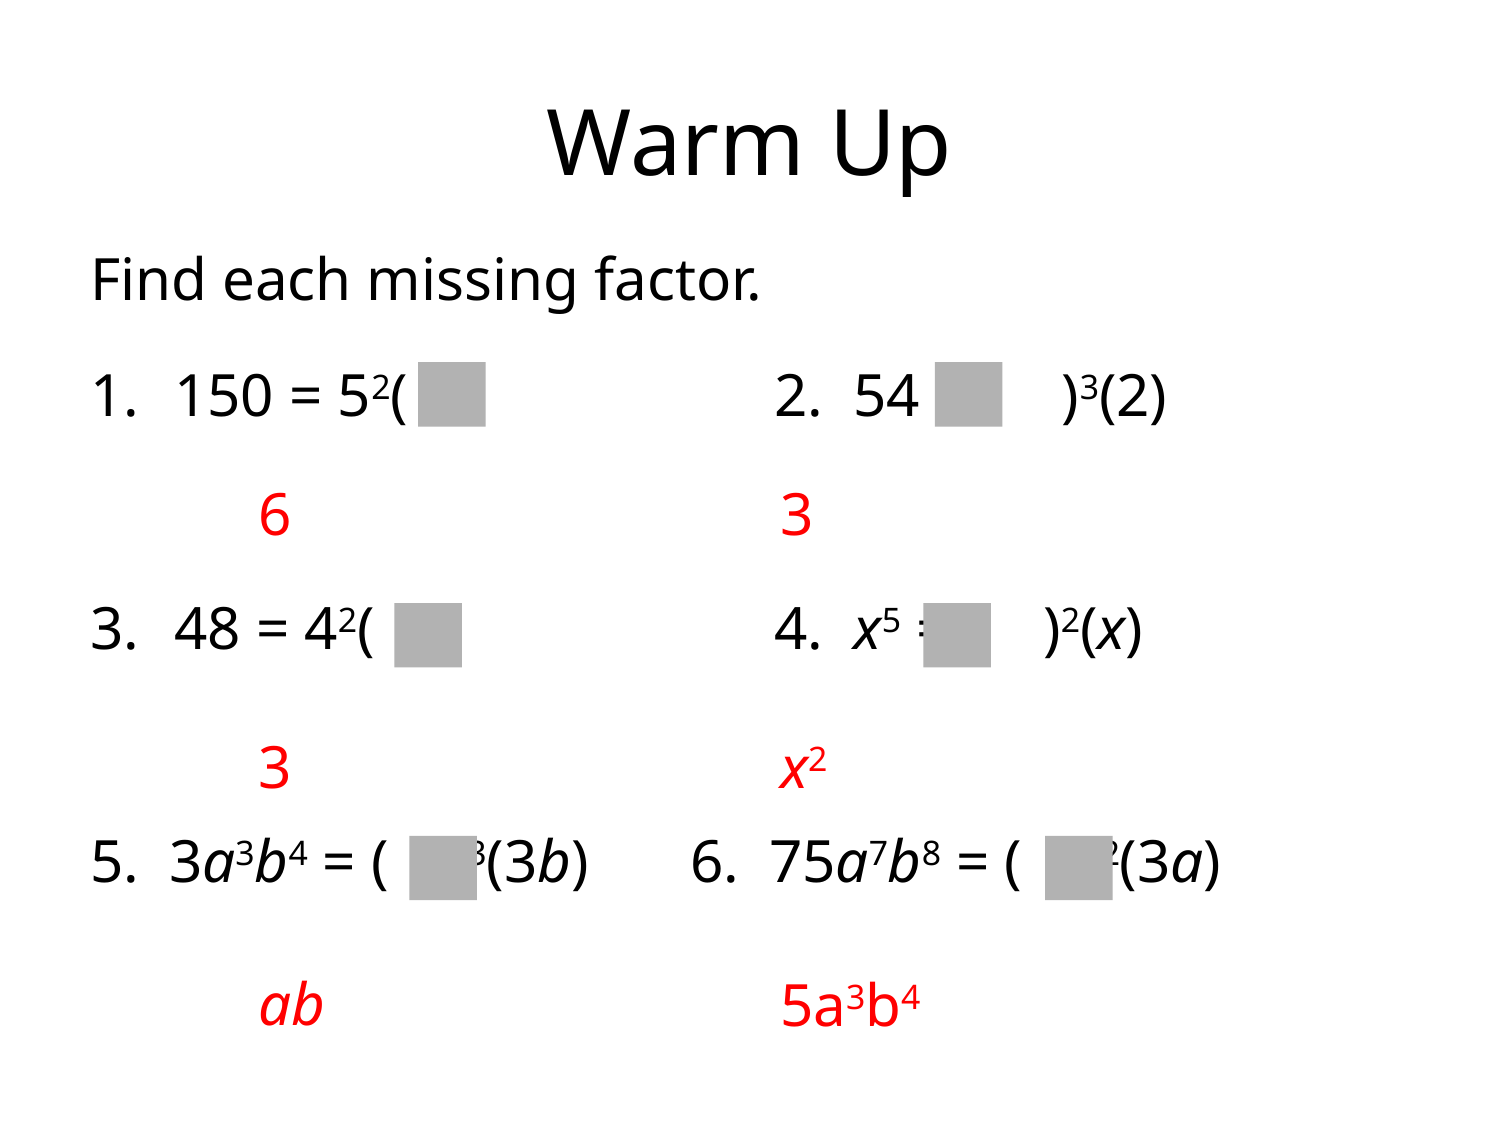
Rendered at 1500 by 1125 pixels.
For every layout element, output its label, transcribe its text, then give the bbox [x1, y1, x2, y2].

text_box [409, 835, 477, 901]
text_box ab [243, 959, 377, 1044]
text_box 3 [765, 469, 899, 555]
text_box [923, 603, 991, 668]
list Find each missing factor. 150 = 52( ) 2. 54 = ( )3(2) 48 = 42( ) 4. x5 = ( )2(x) 5. 3a3b4 = ( )3(3b) 6. 75a7b8 = ( )2(3a) [75, 199, 1425, 943]
text_box [934, 362, 1003, 427]
text_box 5a3b4 [765, 960, 991, 1046]
text_box [394, 603, 462, 668]
text_box [418, 362, 486, 427]
text_box 3 [243, 723, 377, 808]
title Warm Up [75, 45, 1425, 199]
text_box [1045, 835, 1113, 901]
text_box 6 [243, 469, 377, 555]
text_box x2 [765, 723, 899, 808]
